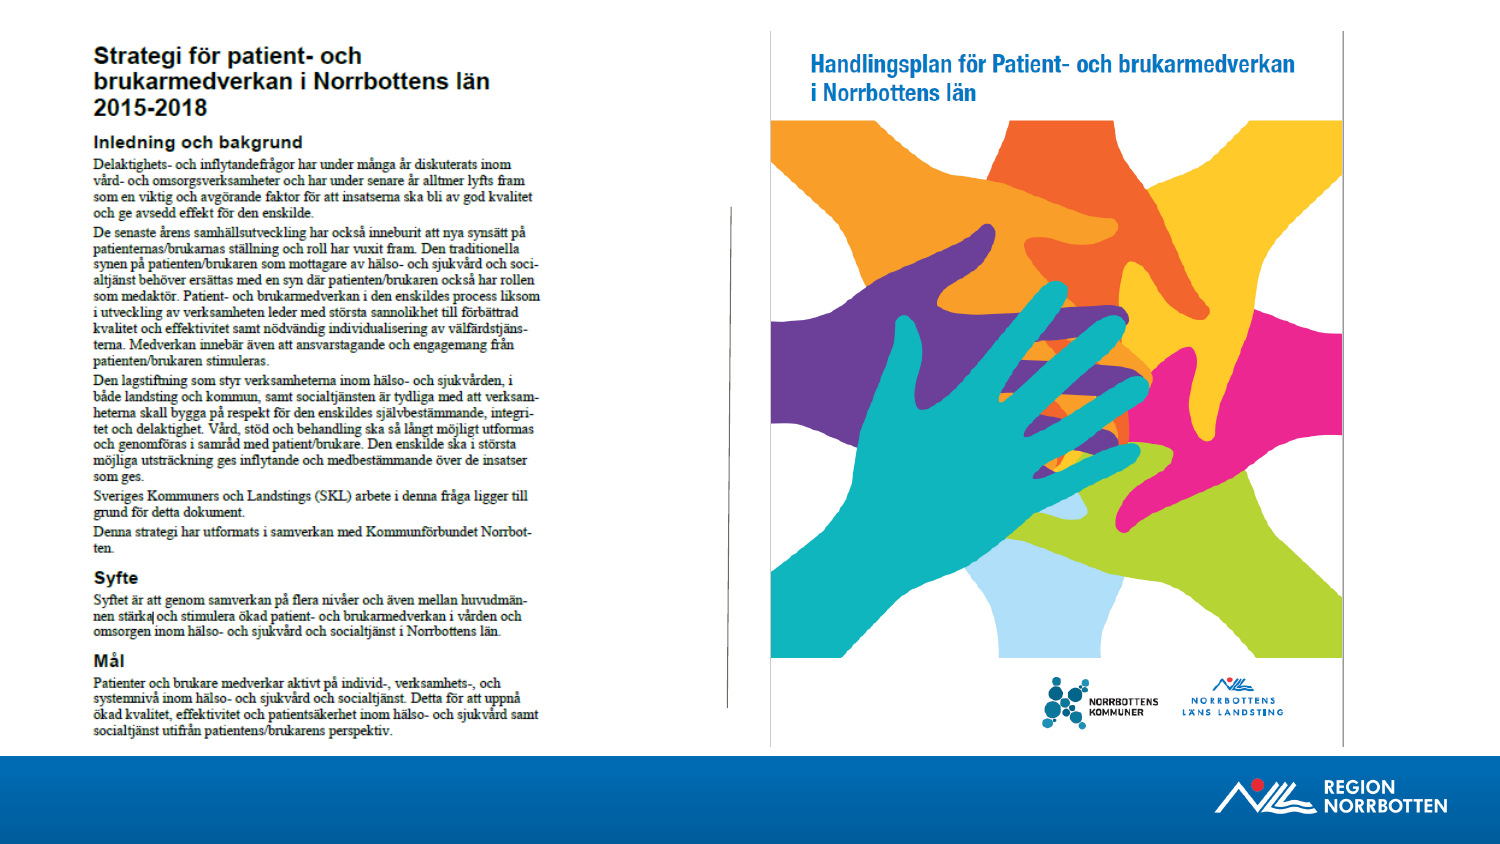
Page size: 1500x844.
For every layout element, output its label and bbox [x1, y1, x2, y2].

picture [0, 756, 1500, 844]
picture [55, 27, 609, 748]
list [770, 31, 1344, 748]
